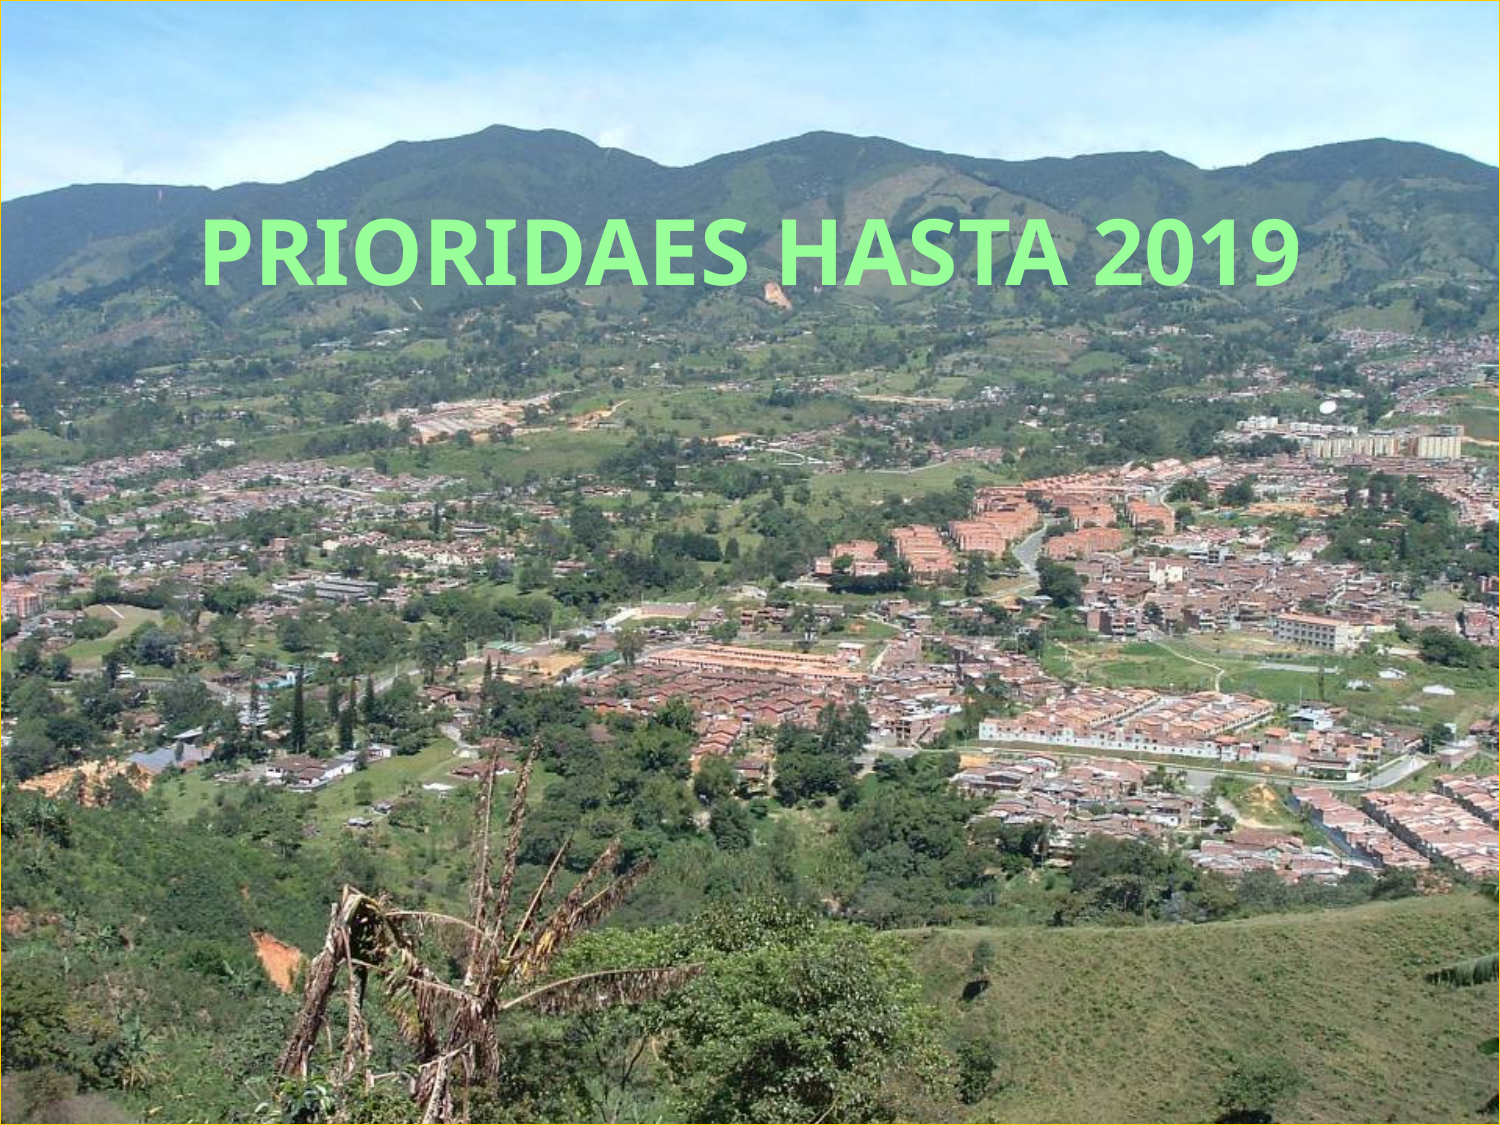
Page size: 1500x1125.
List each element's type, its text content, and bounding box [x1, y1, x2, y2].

text_box PRIORIDAES HASTA 2019 [0, 0, 1500, 1125]
